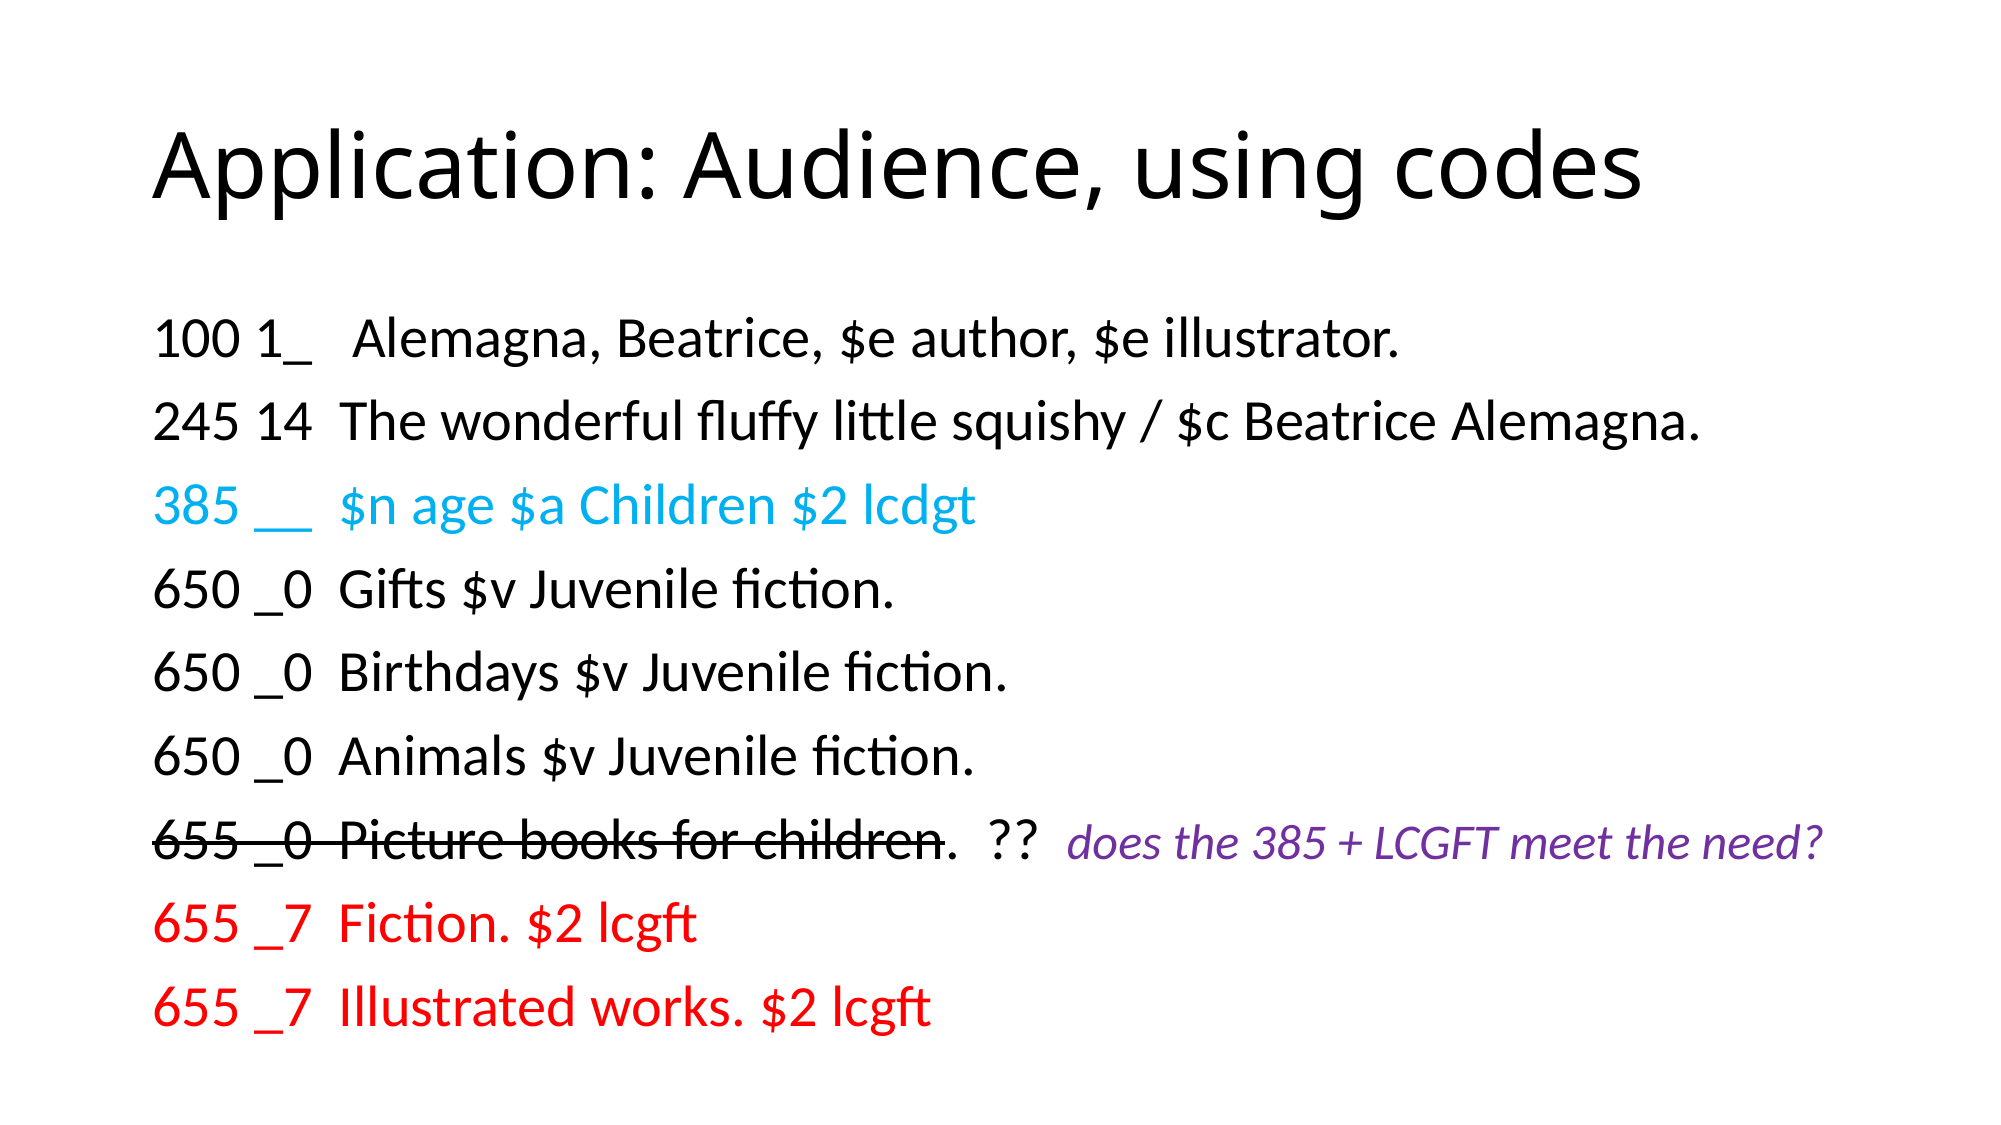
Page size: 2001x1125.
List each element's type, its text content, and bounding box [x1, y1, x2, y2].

title Application: Audience, using codes [137, 59, 1863, 278]
list 100 1_ Alemagna, Beatrice, $e author, $e illustrator. 245 14 The wonderful fluffy little squishy / $c Beatrice Alemagna. 385 __ $n age $a Children $2 lcdgt 650 _0 Gifts $v Juvenile fiction. 650 _0 Birthdays $v Juvenile fiction. 650 _0 Animals $v Juvenile fiction. 655 _0 Picture books for children. ?? does the 385 + LCGFT meet the need? 655 _7 Fiction. $2 lcgft 655 _7 Illustrated works. $2 lcgft [137, 299, 1941, 1096]
